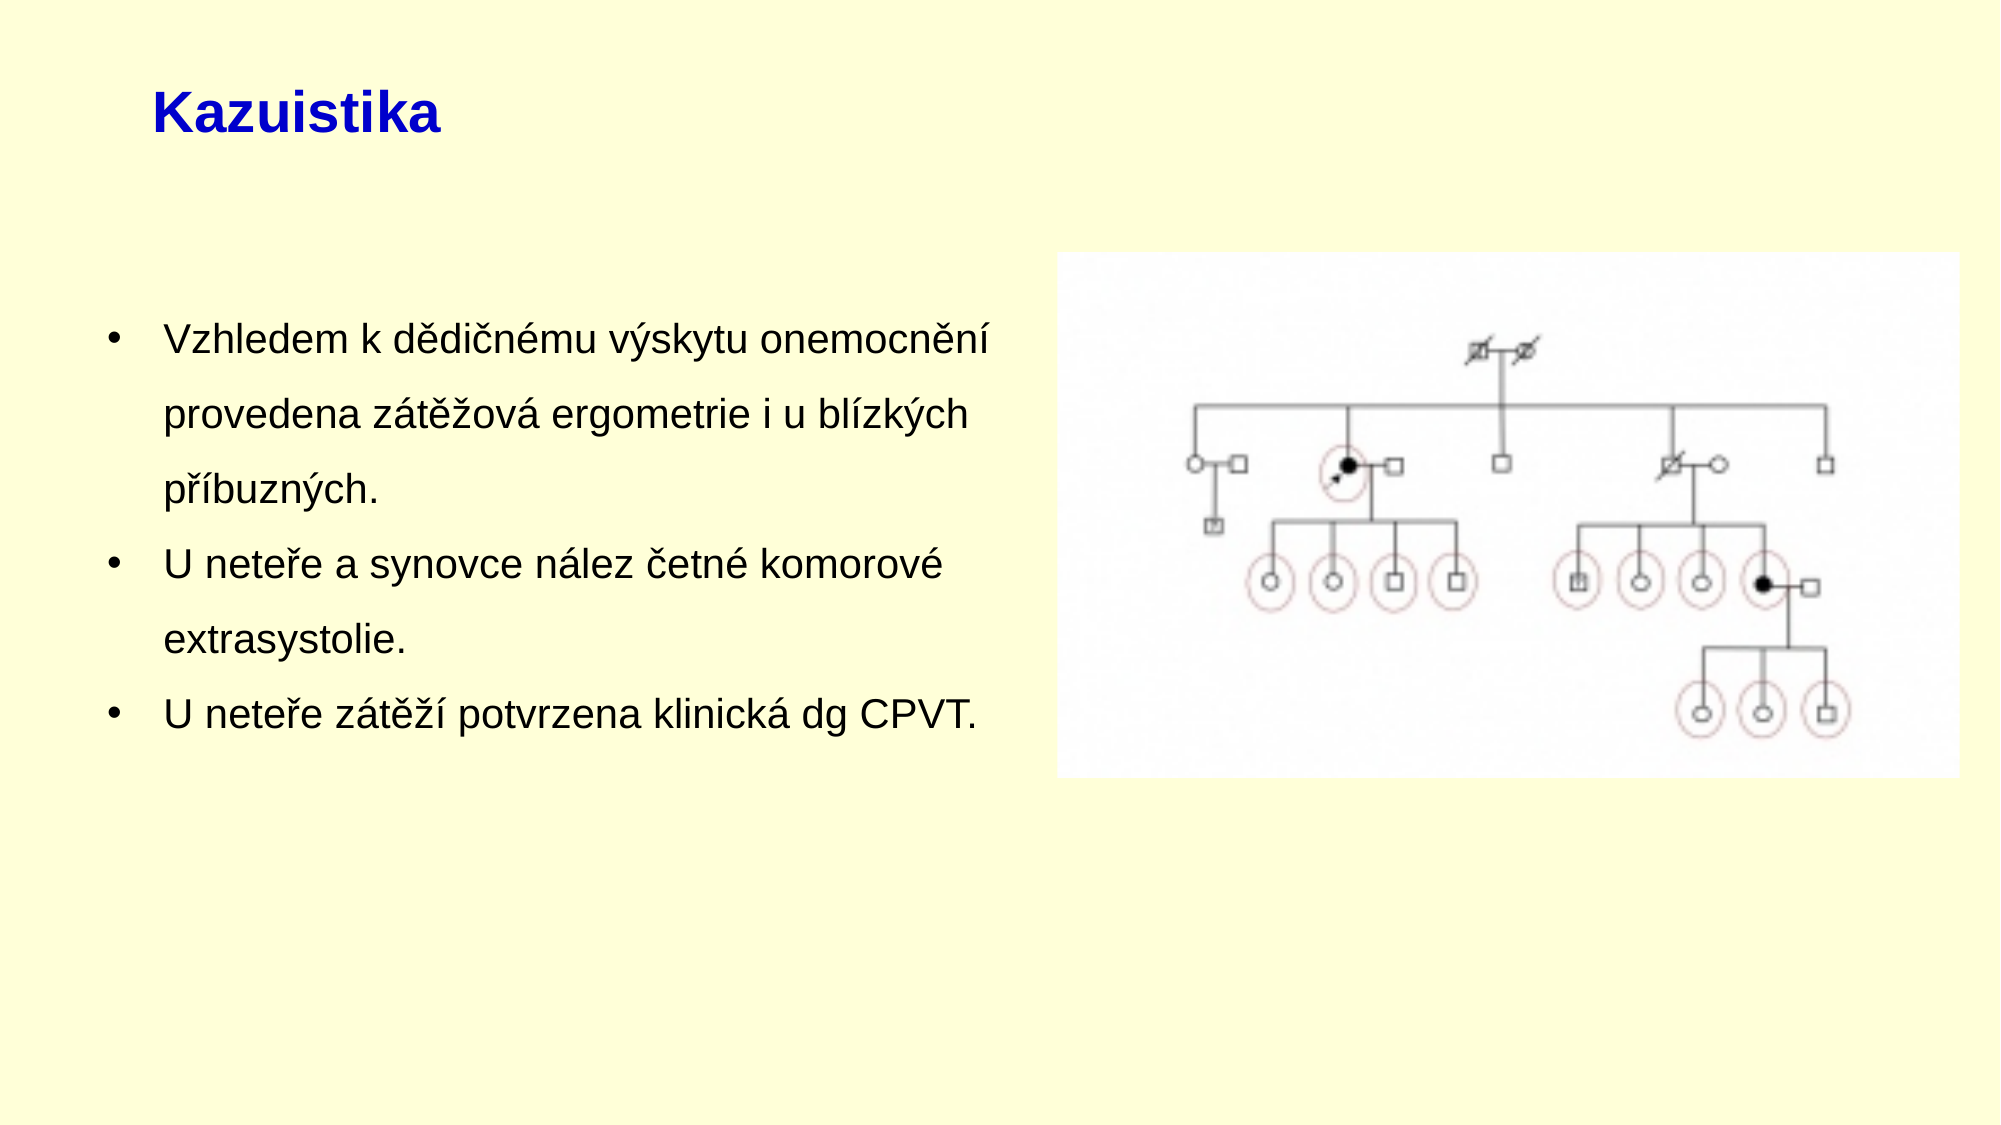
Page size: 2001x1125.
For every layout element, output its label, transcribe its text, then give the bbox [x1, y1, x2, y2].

picture [1057, 252, 1960, 778]
text_box Vzhledem k dědičnému výskytu onemocnění provedena zátěžová ergometrie i u blízkých příbuzných. U neteře a synovce nález četné komorové extrasystolie. U neteře zátěží potvrzena klinická dg CPVT. [92, 279, 1057, 745]
title Kazuistika [137, 59, 1863, 278]
